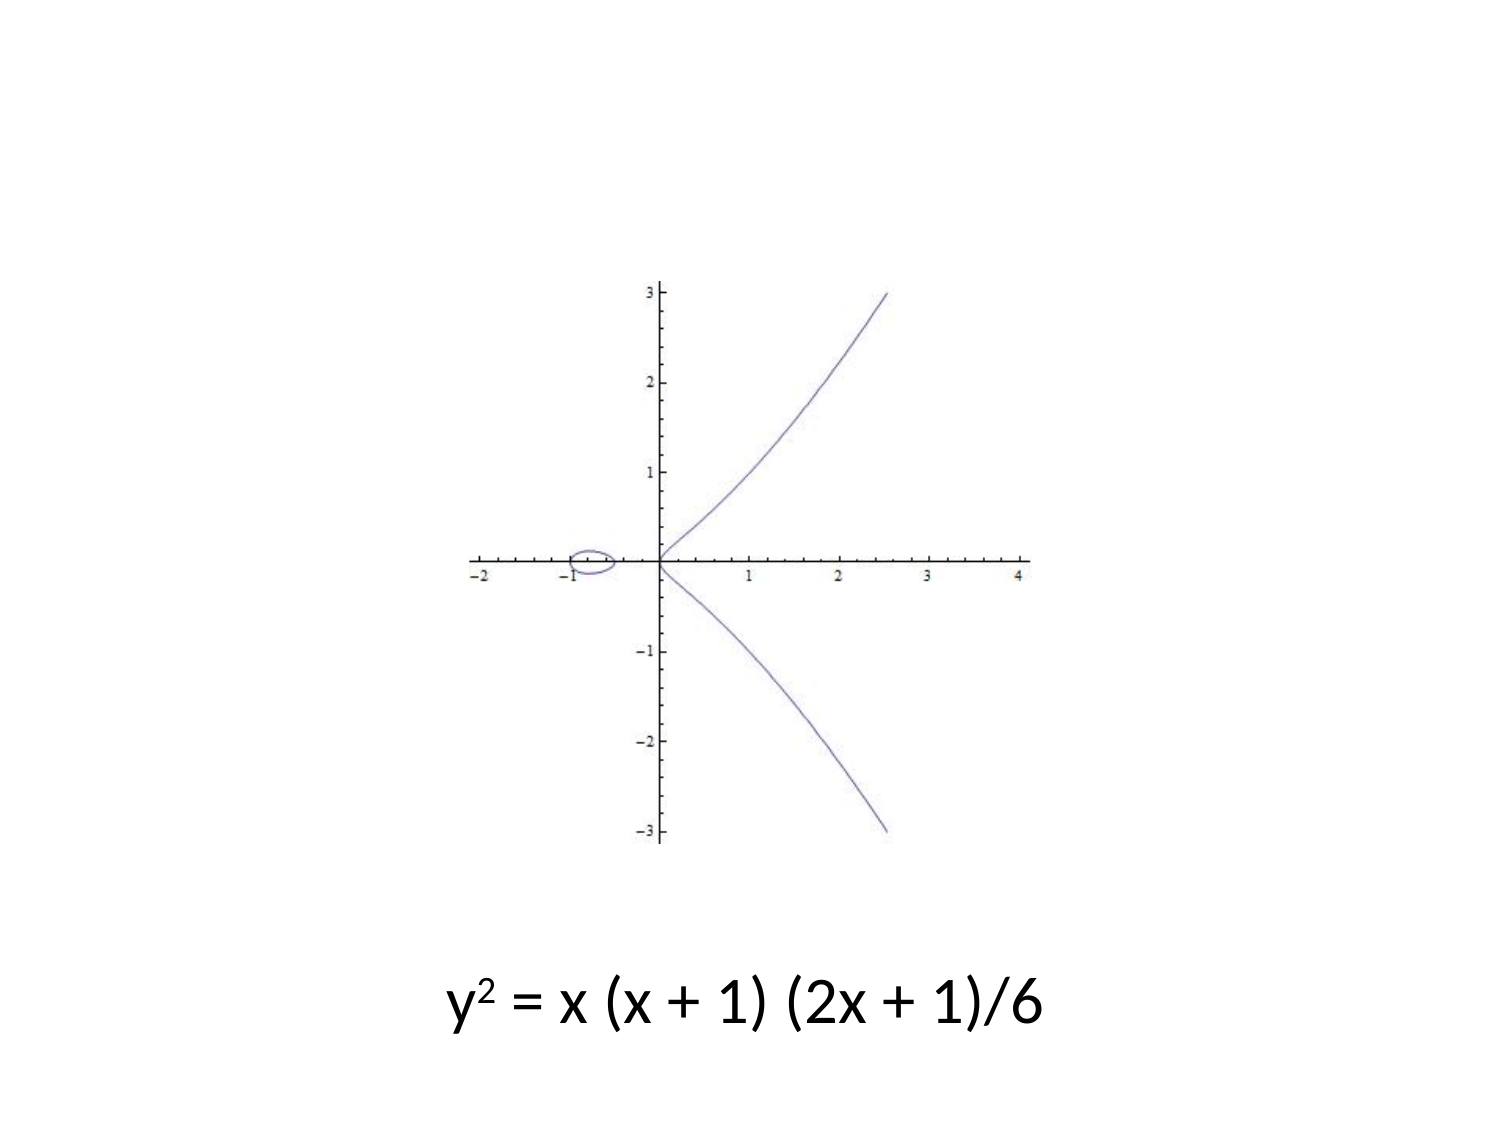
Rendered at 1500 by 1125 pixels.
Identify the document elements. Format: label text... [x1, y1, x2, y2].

text_box y2 = x (x + 1) (2x + 1)/6 [281, 949, 1060, 1045]
picture [468, 281, 1032, 844]
